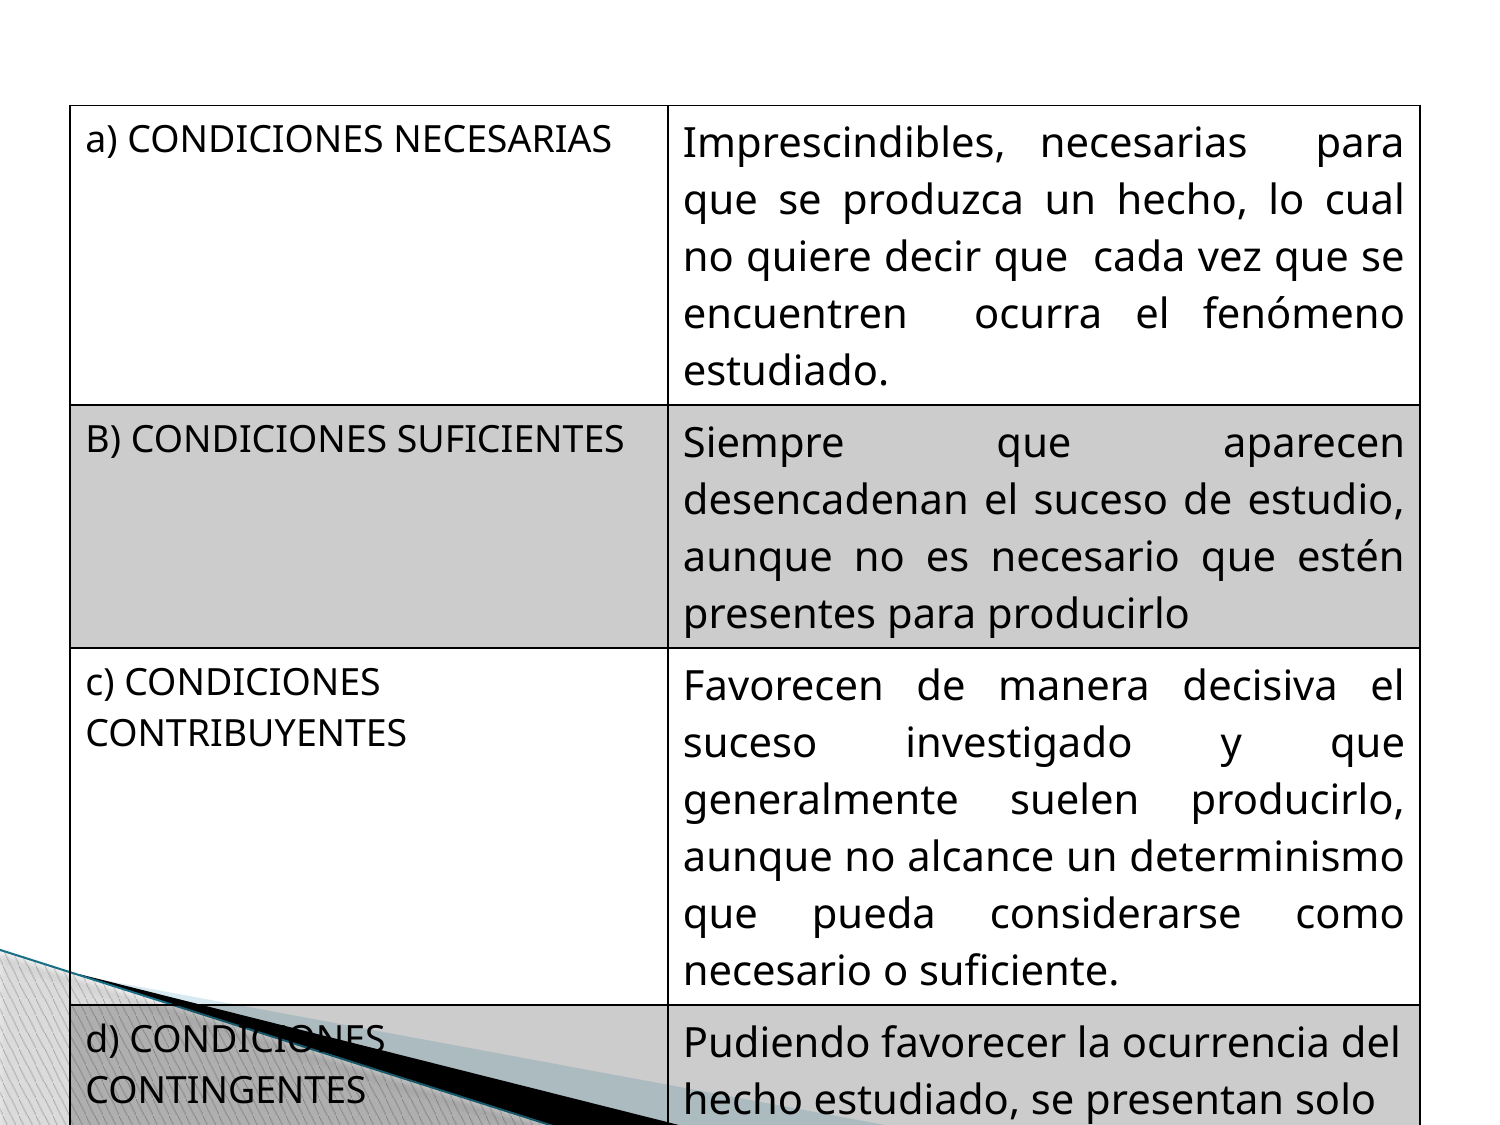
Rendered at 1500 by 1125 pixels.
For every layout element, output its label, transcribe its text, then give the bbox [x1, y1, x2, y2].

table_cell Pudiendo favorecer la ocurrencia del hecho estudiado, se presentan solo eventualmente, pudiendo estar por completo ausentes en las mayoría de los casos [669, 1006, 1419, 1125]
table_cell Favorecen de manera decisiva el suceso investigado y que generalmente suelen producirlo, aunque no alcance un determinismo que pueda considerarse como necesario o suficiente. [669, 649, 1419, 1004]
table_header a) CONDICIONES NECESARIAS [71, 106, 667, 404]
table_cell d) CONDICIONES CONTINGENTES [71, 1006, 667, 1125]
table_cell c) CONDICIONES CONTRIBUYENTES [71, 649, 667, 1004]
table_header Imprescindibles, necesarias para que se produzca un hecho, lo cual no quiere decir que cada vez que se encuentren ocurra el fenómeno estudiado. [669, 106, 1419, 404]
table_cell Siempre que aparecen desencadenan el suceso de estudio, aunque no es necesario que estén presentes para producirlo [669, 406, 1419, 647]
table_cell B) CONDICIONES SUFICIENTES [71, 406, 667, 647]
